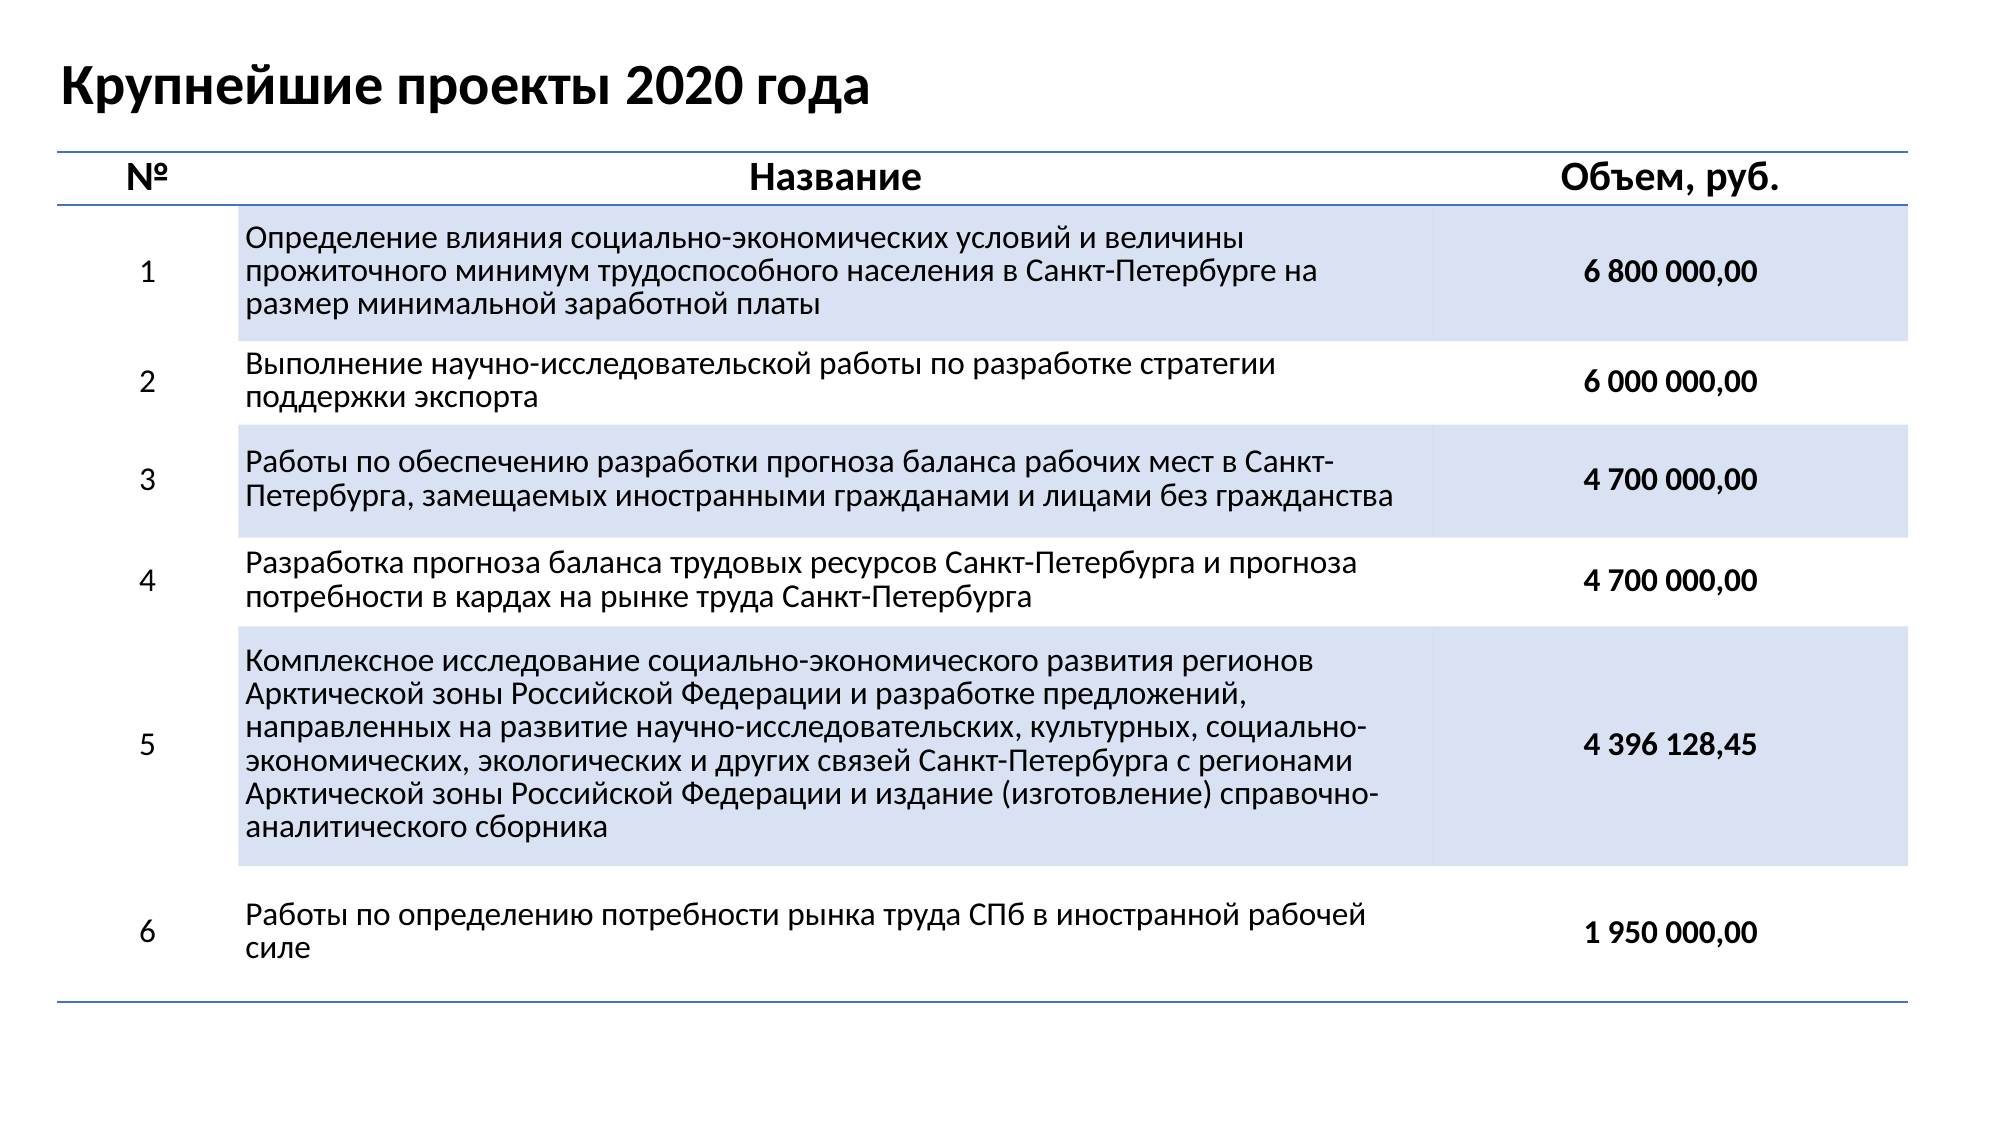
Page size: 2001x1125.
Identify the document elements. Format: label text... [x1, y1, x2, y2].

table_cell 6 [57, 866, 238, 1001]
table_cell 6 800 000,00 [1433, 206, 1908, 341]
table_cell 6 000 000,00 [1433, 341, 1908, 425]
table_header Название [238, 153, 1433, 204]
table_cell 1 950 000,00 [1433, 866, 1908, 1001]
text_box Крупнейшие проекты 2020 года [47, 39, 887, 125]
table_cell Разработка прогноза баланса трудовых ресурсов Санкт-Петербурга и прогноза потребности в кардах на рынке труда Санкт-Петербурга [238, 538, 1433, 626]
table_cell Работы по обеспечению разработки прогноза баланса рабочих мест в Санкт-Петербурга, замещаемых иностранными гражданами и лицами без гражданства [238, 425, 1433, 538]
table_cell Определение влияния социально-экономических условий и величины прожиточного минимум трудоспособного населения в Санкт-Петербурге на размер минимальной заработной платы [238, 206, 1433, 341]
table_cell Работы по определению потребности рынка труда СПб в иностранной рабочей силе [238, 866, 1433, 1001]
table_cell 3 [57, 425, 238, 538]
table_cell 2 [57, 341, 238, 425]
table_header Объем, руб. [1433, 153, 1908, 204]
table_cell 4 700 000,00 [1433, 425, 1908, 538]
table_cell 1 [57, 206, 238, 341]
table_cell Выполнение научно-исследовательской работы по разработке стратегии поддержки экспорта [238, 341, 1433, 425]
table_cell 4 700 000,00 [1433, 538, 1908, 626]
table_header № [57, 153, 238, 204]
table_cell 4 396 128,45 [1433, 626, 1908, 866]
table_cell Комплексное исследование социально-экономического развития регионов Арктической зоны Российской Федерации и разработке предложений, направленных на развитие научно-исследовательских, культурных, социально-экономических, экологических и других связей Санкт-Петербурга с регионами Арктической зоны Российской Федерации и издание (изготовление) справочно-аналитического сборника [238, 626, 1433, 866]
table_cell 5 [57, 626, 238, 866]
table_cell 4 [57, 538, 238, 626]
